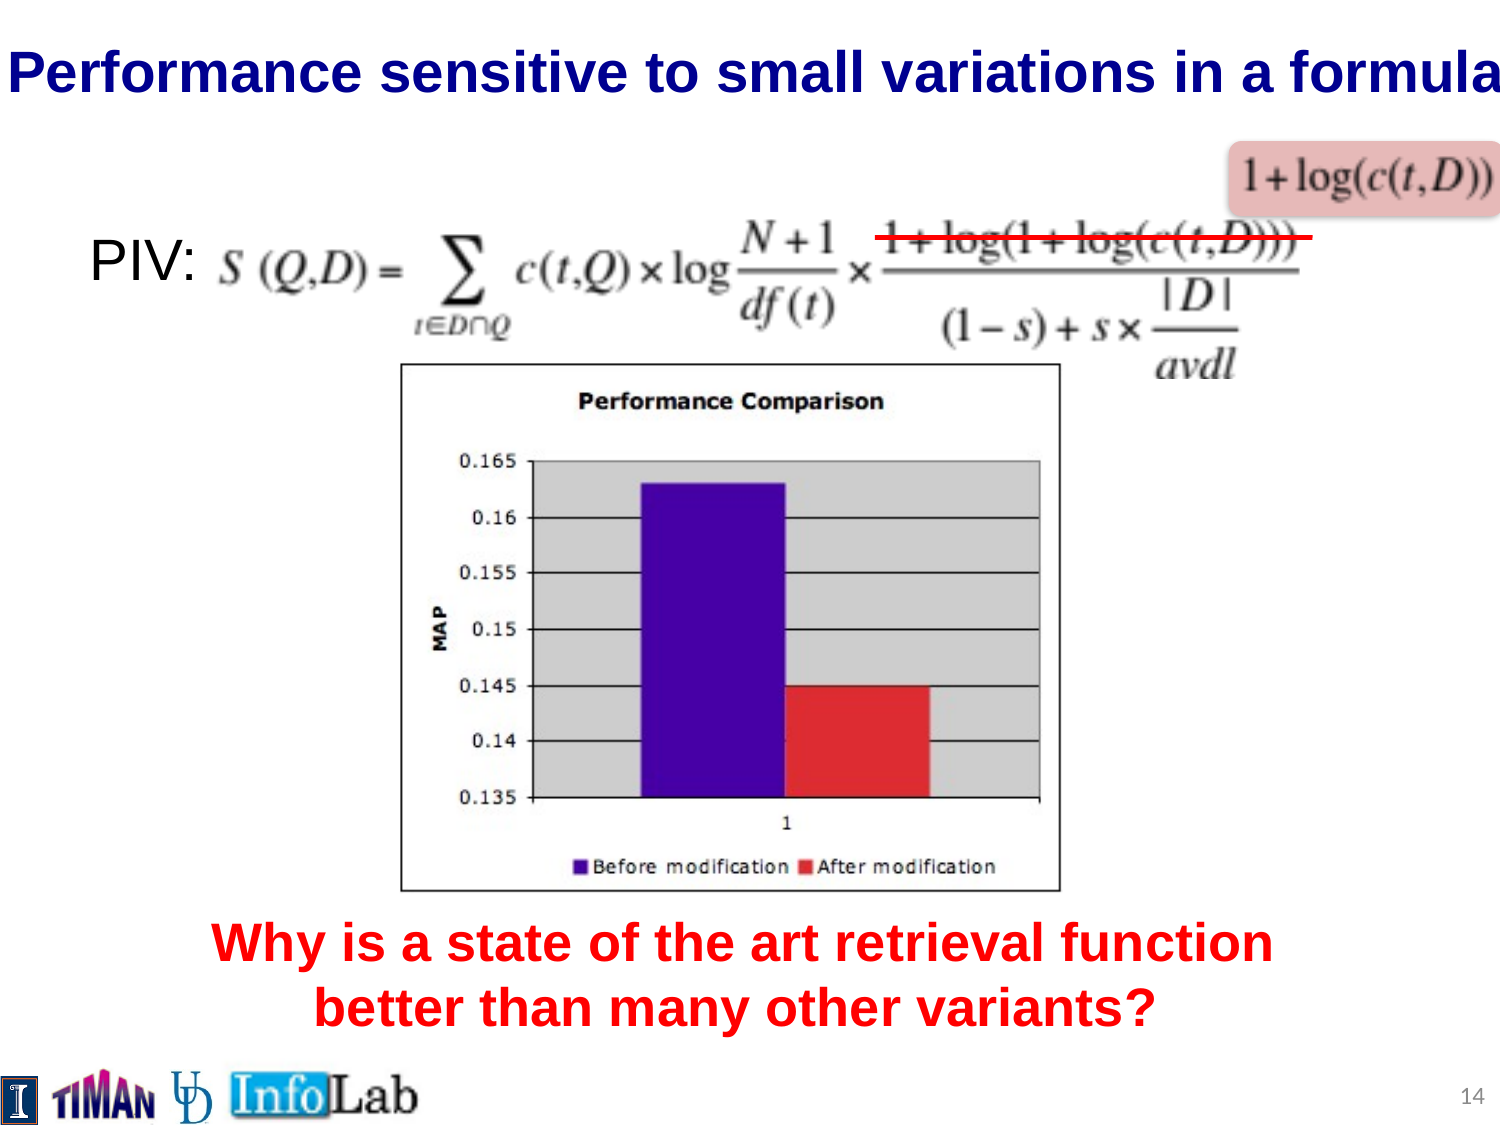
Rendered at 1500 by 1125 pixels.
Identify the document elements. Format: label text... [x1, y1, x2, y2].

text_box Why is a state of the art retrieval function better than many other variants? [149, 899, 1338, 1045]
slide_number 14 [1149, 1065, 1500, 1125]
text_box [399, 149, 1498, 894]
text_box PIV: [75, 214, 208, 300]
picture [0, 1064, 163, 1125]
title Performance sensitive to small variations in a formula [0, 0, 1500, 150]
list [212, 212, 394, 379]
picture [169, 1049, 424, 1125]
